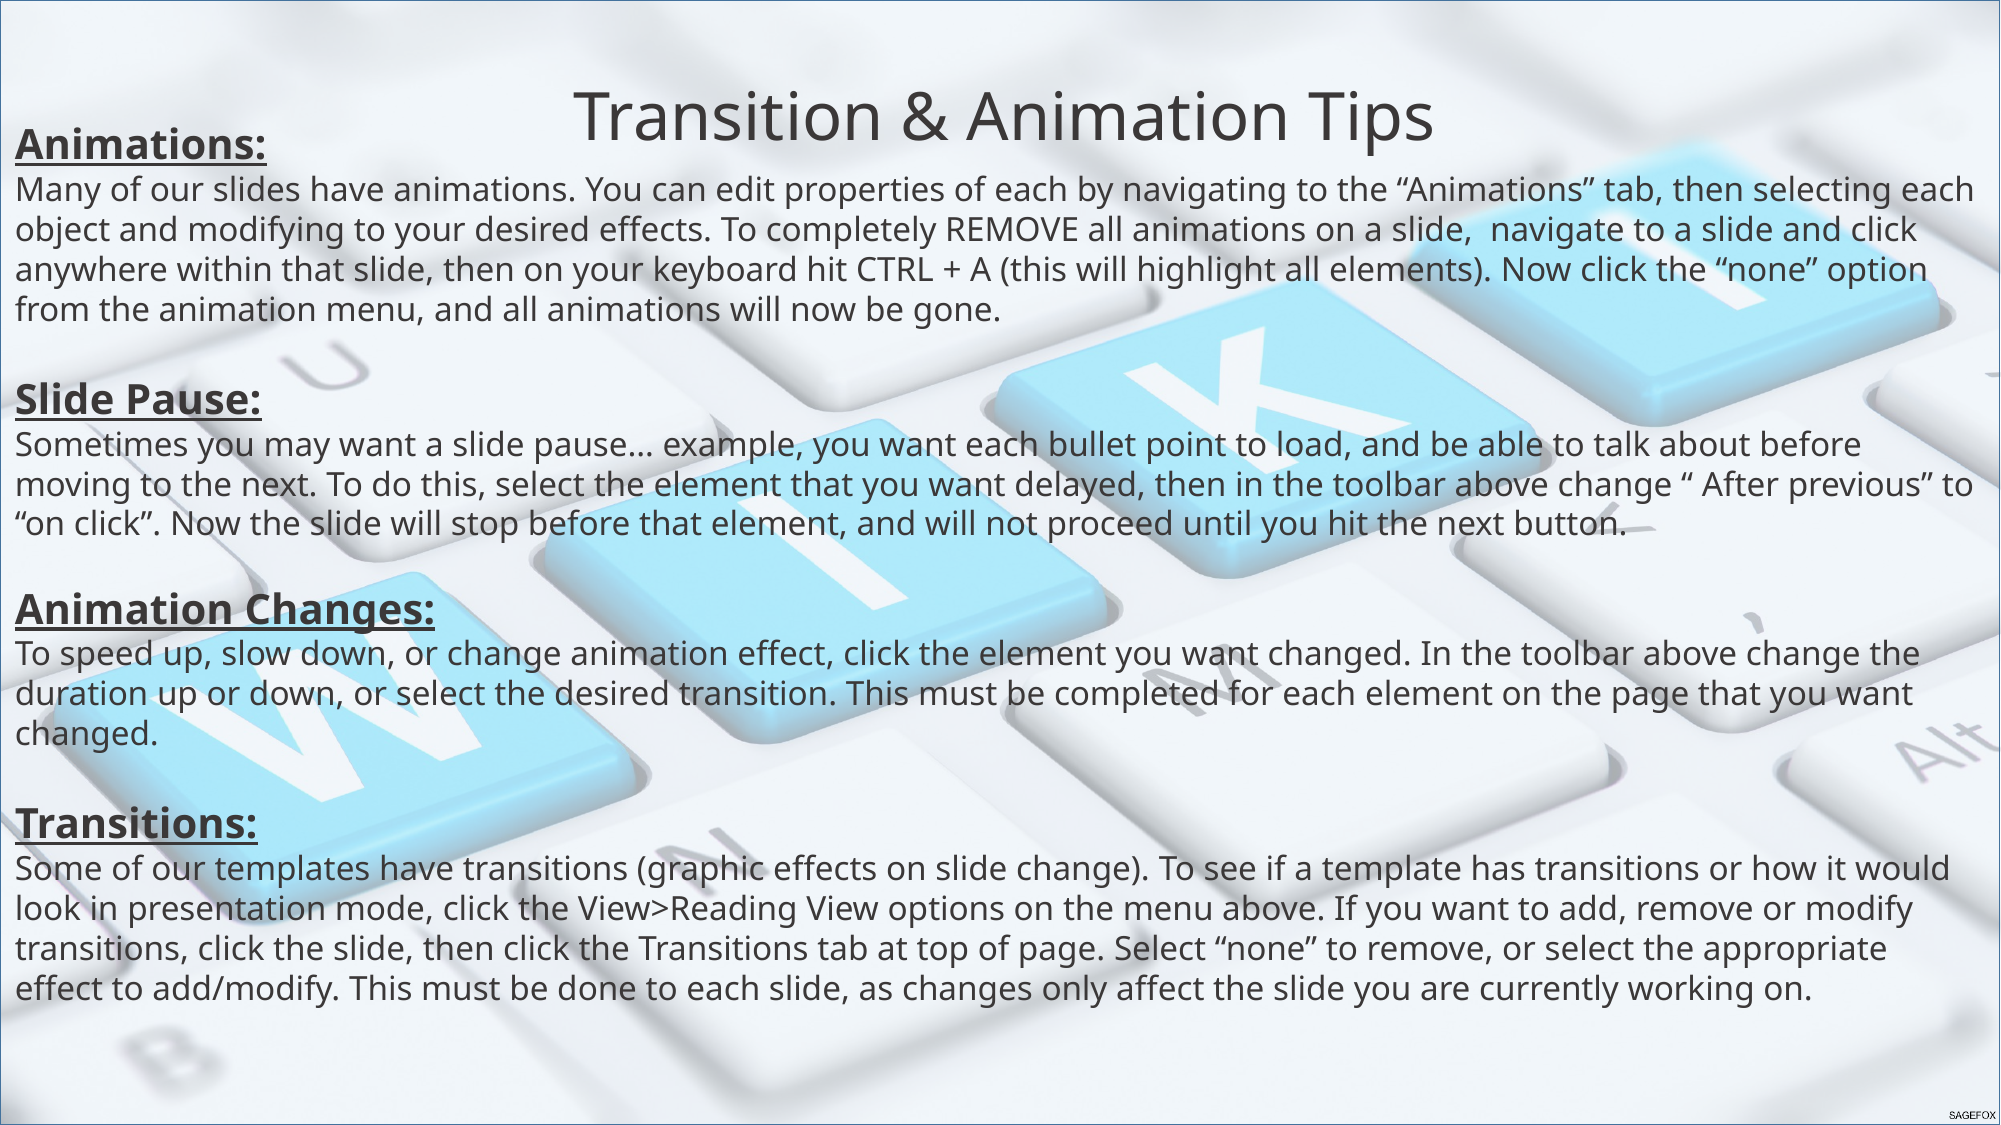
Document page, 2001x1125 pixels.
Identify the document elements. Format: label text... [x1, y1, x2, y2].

title Transition & Animation Tips [477, 59, 1532, 177]
text_box Animations: Many of our slides have animations. You can edit properties of each by navigating to the “Animations” tab, then selecting each object and modifying to your desired effects. To completely REMOVE all animations on a slide, navigate to a slide and click anywhere within that slide, then on your keyboard hit CTRL + A (this will highlight all elements). Now click the “none” option from the animation menu, and all animations will now be gone. Slide Pause: Sometimes you may want a slide pause… example, you want each bullet point to load, and be able to talk about before moving to the next. To do this, select the element that you want delayed, then in the toolbar above change “ After previous” to “on click”. Now the slide will stop before that element, and will not proceed until you hit the next button. Animation Changes: To speed up, slow down, or change animation effect, click the element you want changed. In the toolbar above change the duration up or down, or select the desired transition. This must be completed for each element on the page that you want changed. Transitions: Some of our templates have transitions (graphic effects on slide change). To see if a template has transitions or how it would look in presentation mode, click the View>Reading View options on the menu above. If you want to add, remove or modify transitions, click the slide, then click the Transitions tab at top of page. Select “none” to remove, or select the appropriate effect to add/modify. This must be done to each slide, as changes only affect the slide you are currently working on. [0, 0, 2000, 1125]
